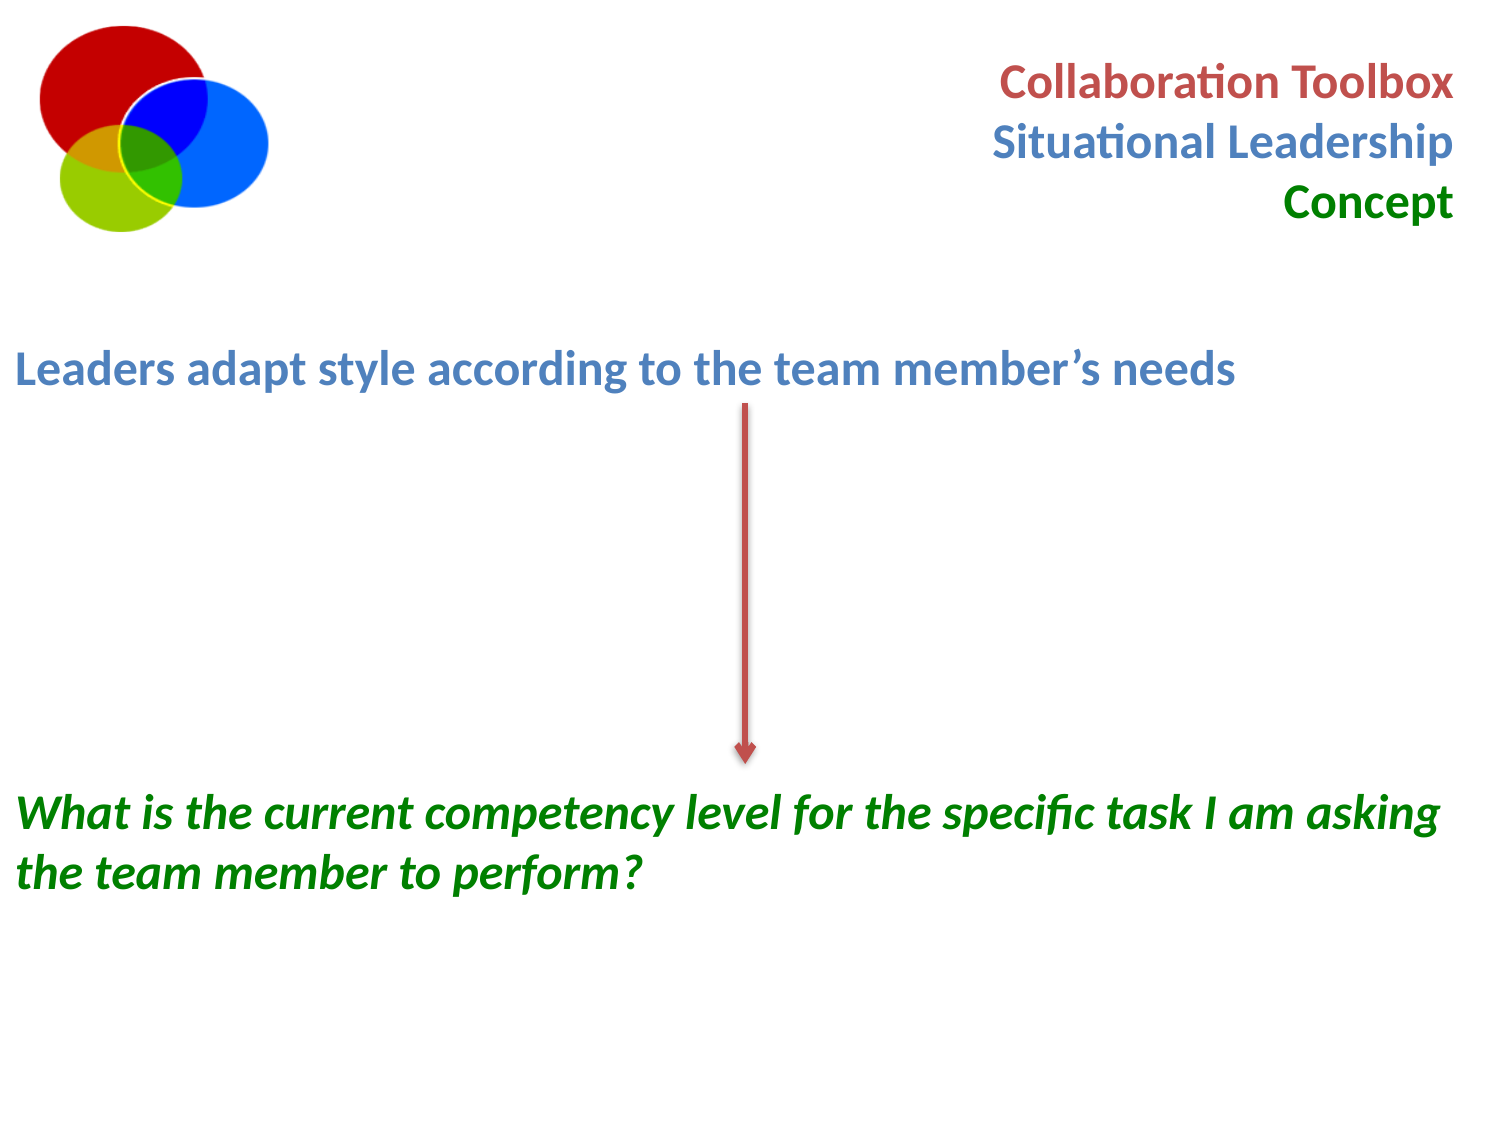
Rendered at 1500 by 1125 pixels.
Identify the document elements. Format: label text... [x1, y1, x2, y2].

list Leaders adapt style according to the team member’s needs What is the current competency level for the specific task I am asking the team member to perform? [0, 237, 1500, 1056]
text_box Collaboration Toolbox Situational Leadership Concept [283, 41, 1469, 237]
picture [32, 20, 279, 239]
